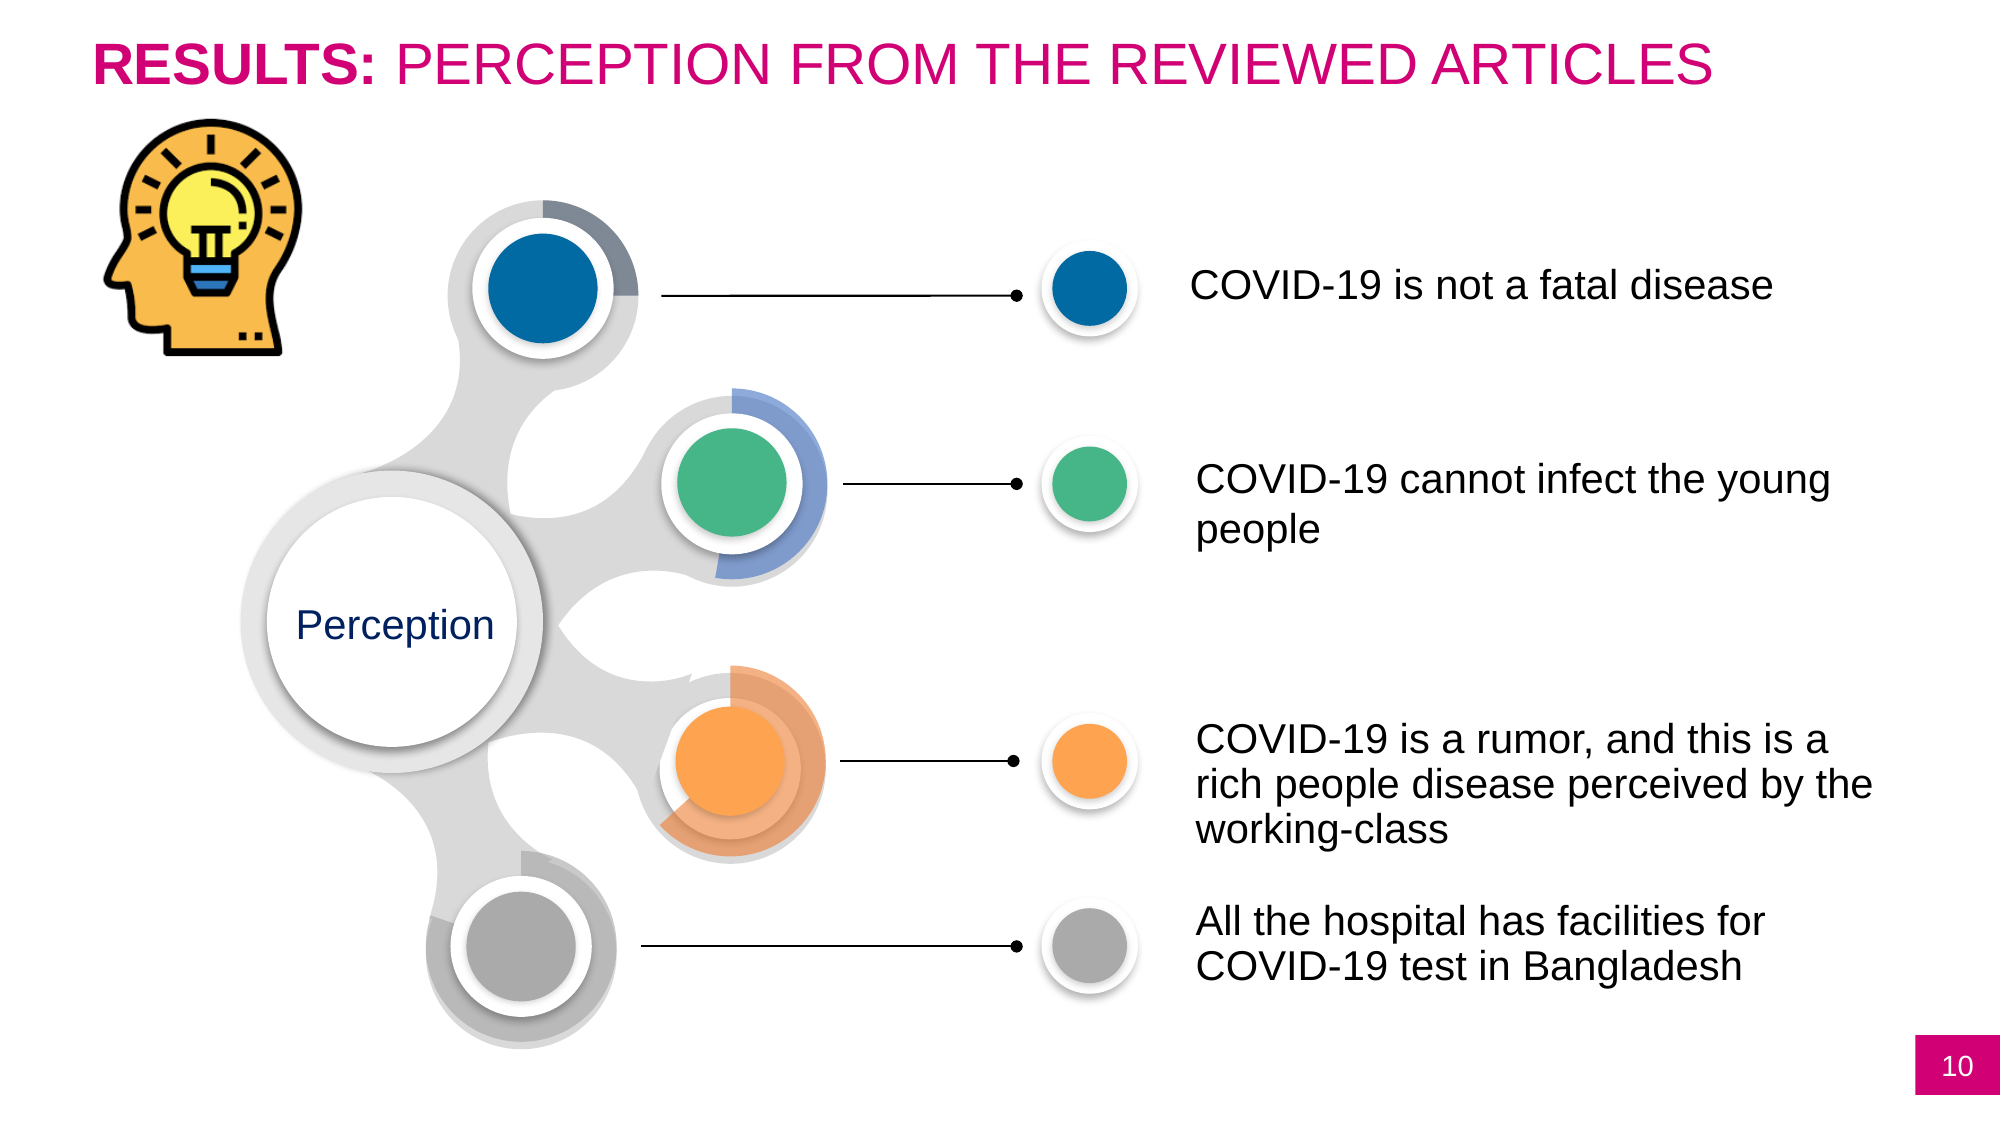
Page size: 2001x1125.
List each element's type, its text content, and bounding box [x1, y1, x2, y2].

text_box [77, 26, 1909, 1043]
text_box [487, 1043, 556, 1050]
text_box 10 [1914, 1034, 2000, 1096]
